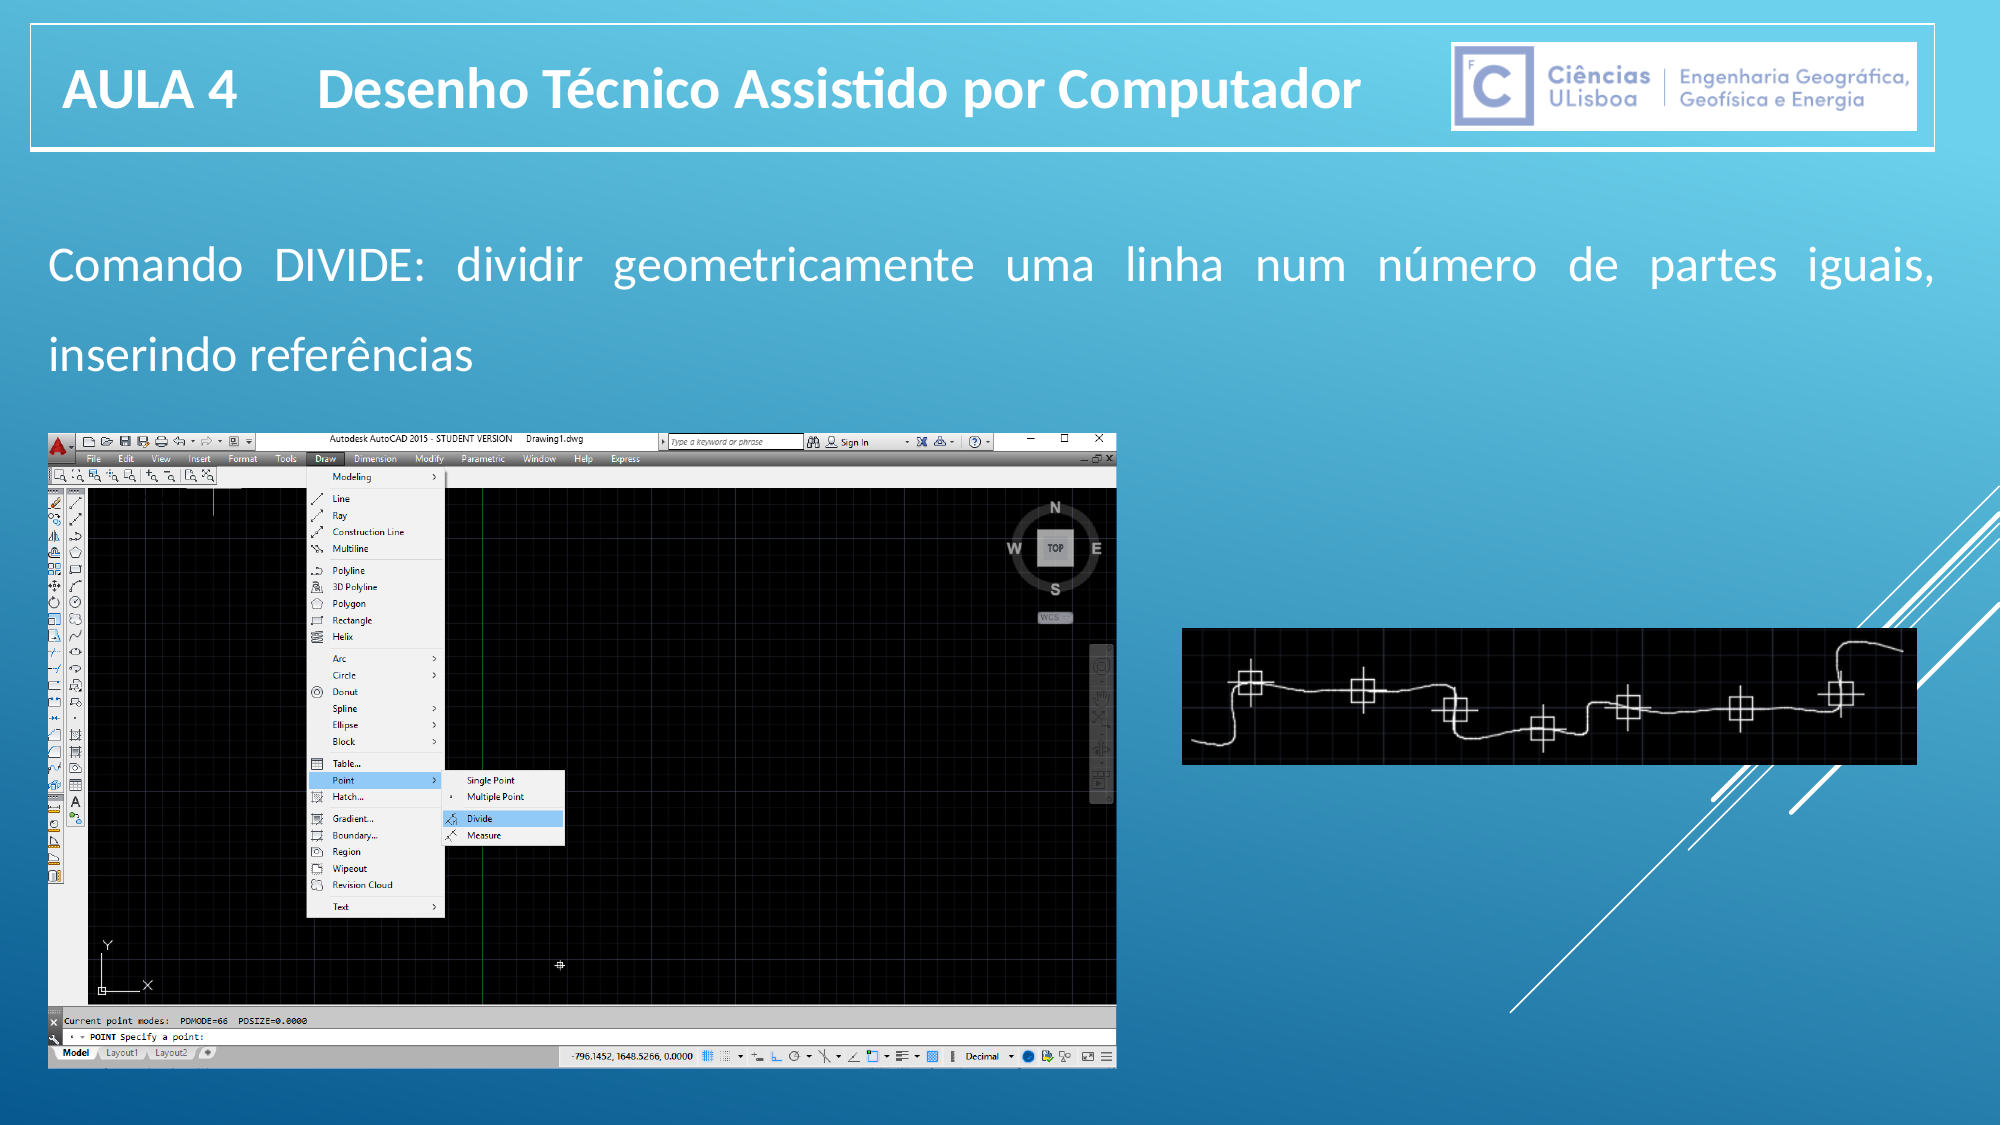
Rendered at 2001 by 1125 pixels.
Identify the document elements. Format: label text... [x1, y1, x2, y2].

text_box Comando DIVIDE: dividir geometricamente uma linha num número de partes iguais, inserindo referências [33, 193, 1953, 389]
picture [1451, 42, 1918, 131]
text_box AULA 4 Desenho Técnico Assistido por Computador [48, 152, 1917, 198]
picture [1182, 627, 1918, 766]
picture [47, 432, 1117, 1069]
table_header [31, 25, 1934, 147]
